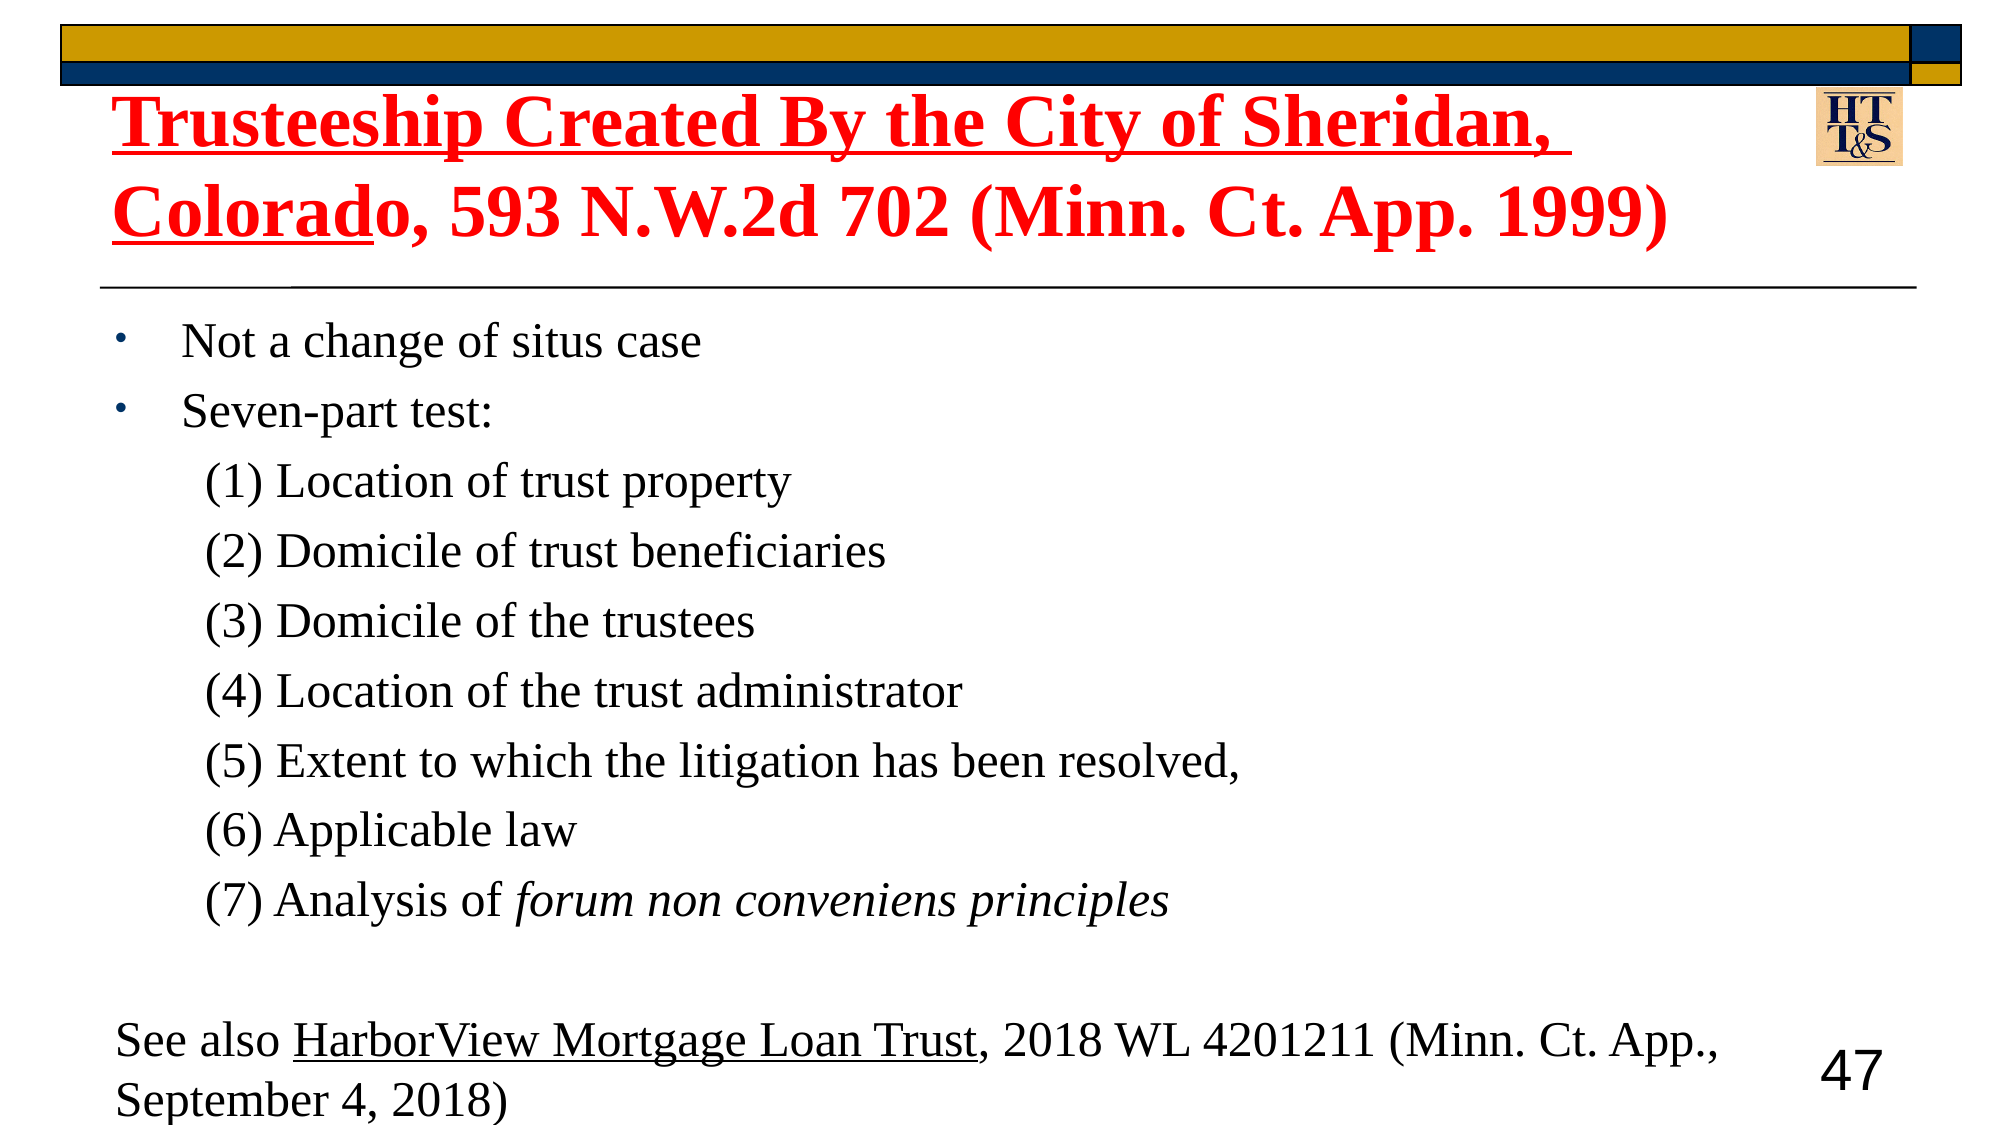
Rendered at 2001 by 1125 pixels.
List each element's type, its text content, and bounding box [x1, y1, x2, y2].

title Trusteeship Created By the City of Sheridan, Colorado, 593 N.W.2d 702 (Minn. Ct. App. 1999) [96, 71, 1897, 260]
picture [1897, 87, 1903, 166]
slide_number 47 [1483, 1025, 1900, 1100]
list Not a change of situs case Seven-part test: (1) Location of trust property (2) Domicile of trust beneficiaries (3) Domicile of the trustees (4) Location of the trust administrator (5) Extent to which the litigation has been resolved, (6) Applicable law (7) Analysis of forum non conveniens principles See also HarborView Mortgage Loan Trust, 2018 WL 4201211 (Minn. Ct. App., September 4, 2018) [99, 299, 1900, 1125]
